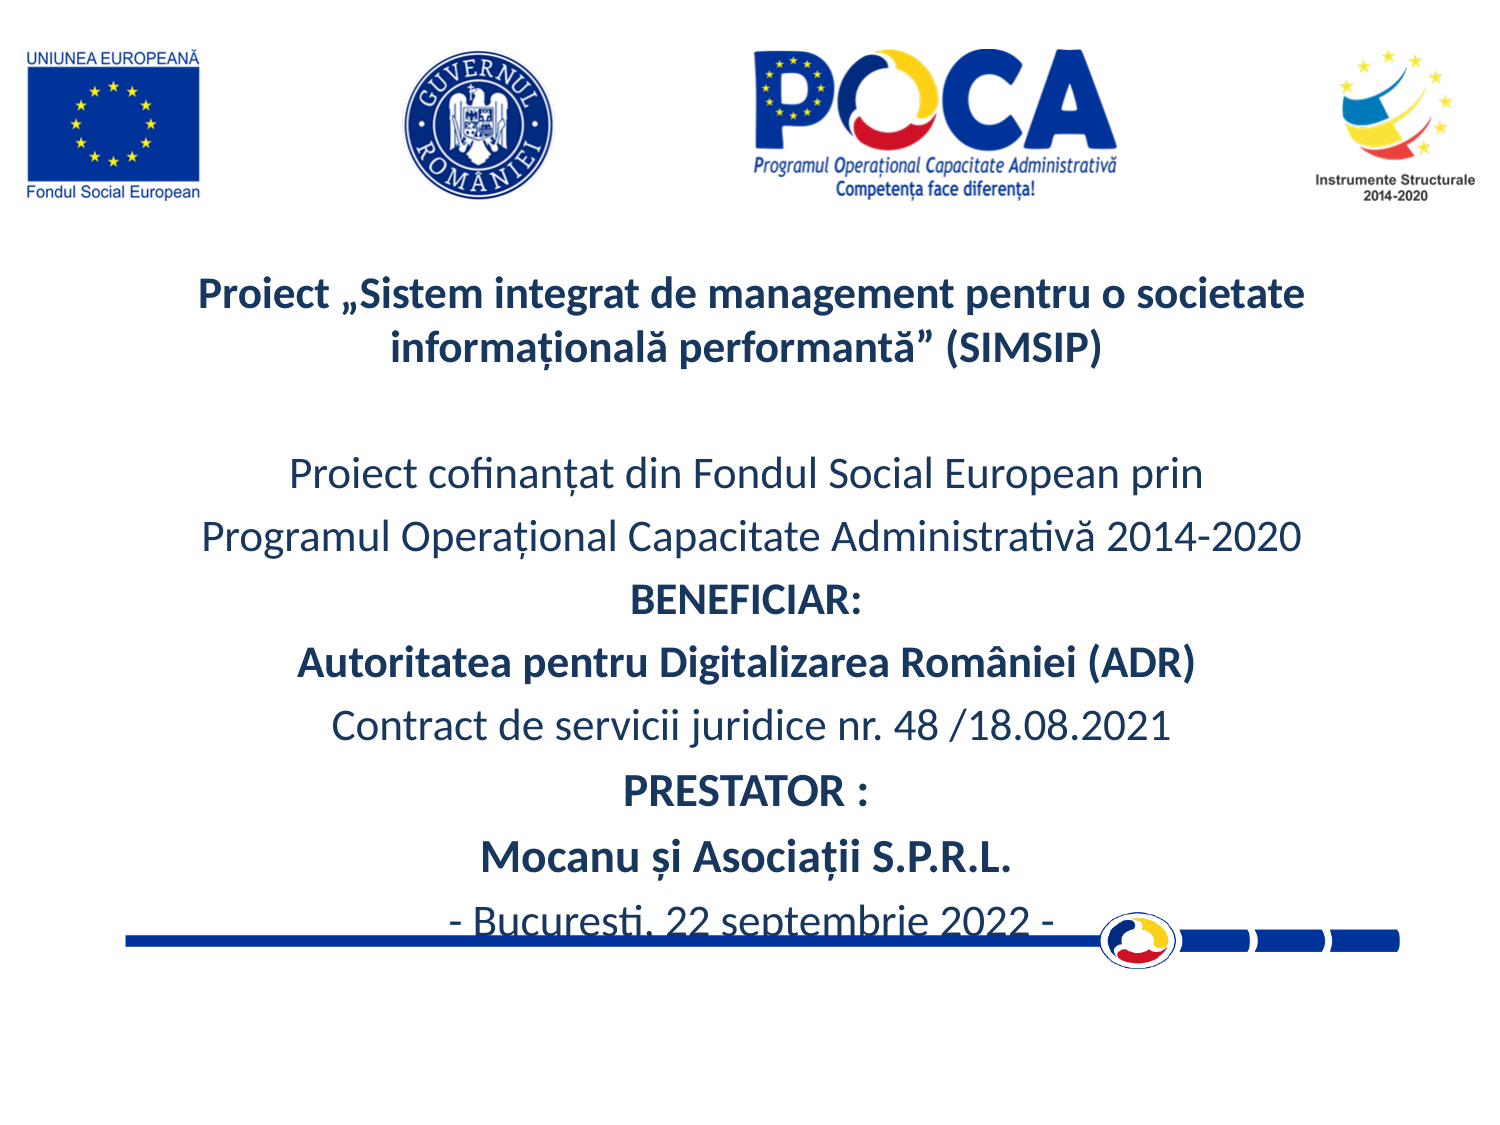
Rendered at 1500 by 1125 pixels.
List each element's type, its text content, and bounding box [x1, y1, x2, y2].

list Proiect „Sistem integrat de management pentru o societate informațională performantă” (SIMSIP) Proiect cofinanțat din Fondul Social European prin Programul Operațional Capacitate Administrativă 2014-2020 BENEFICIAR: Autoritatea pentru Digitalizarea României (ADR) Contract de servicii juridice nr. 48 /18.08.2021 PRESTATOR : Mocanu și Asociații S.P.R.L. - București, 22 septembrie 2022 - [64, 212, 1439, 955]
picture [124, 912, 1401, 970]
picture [24, 49, 1476, 202]
